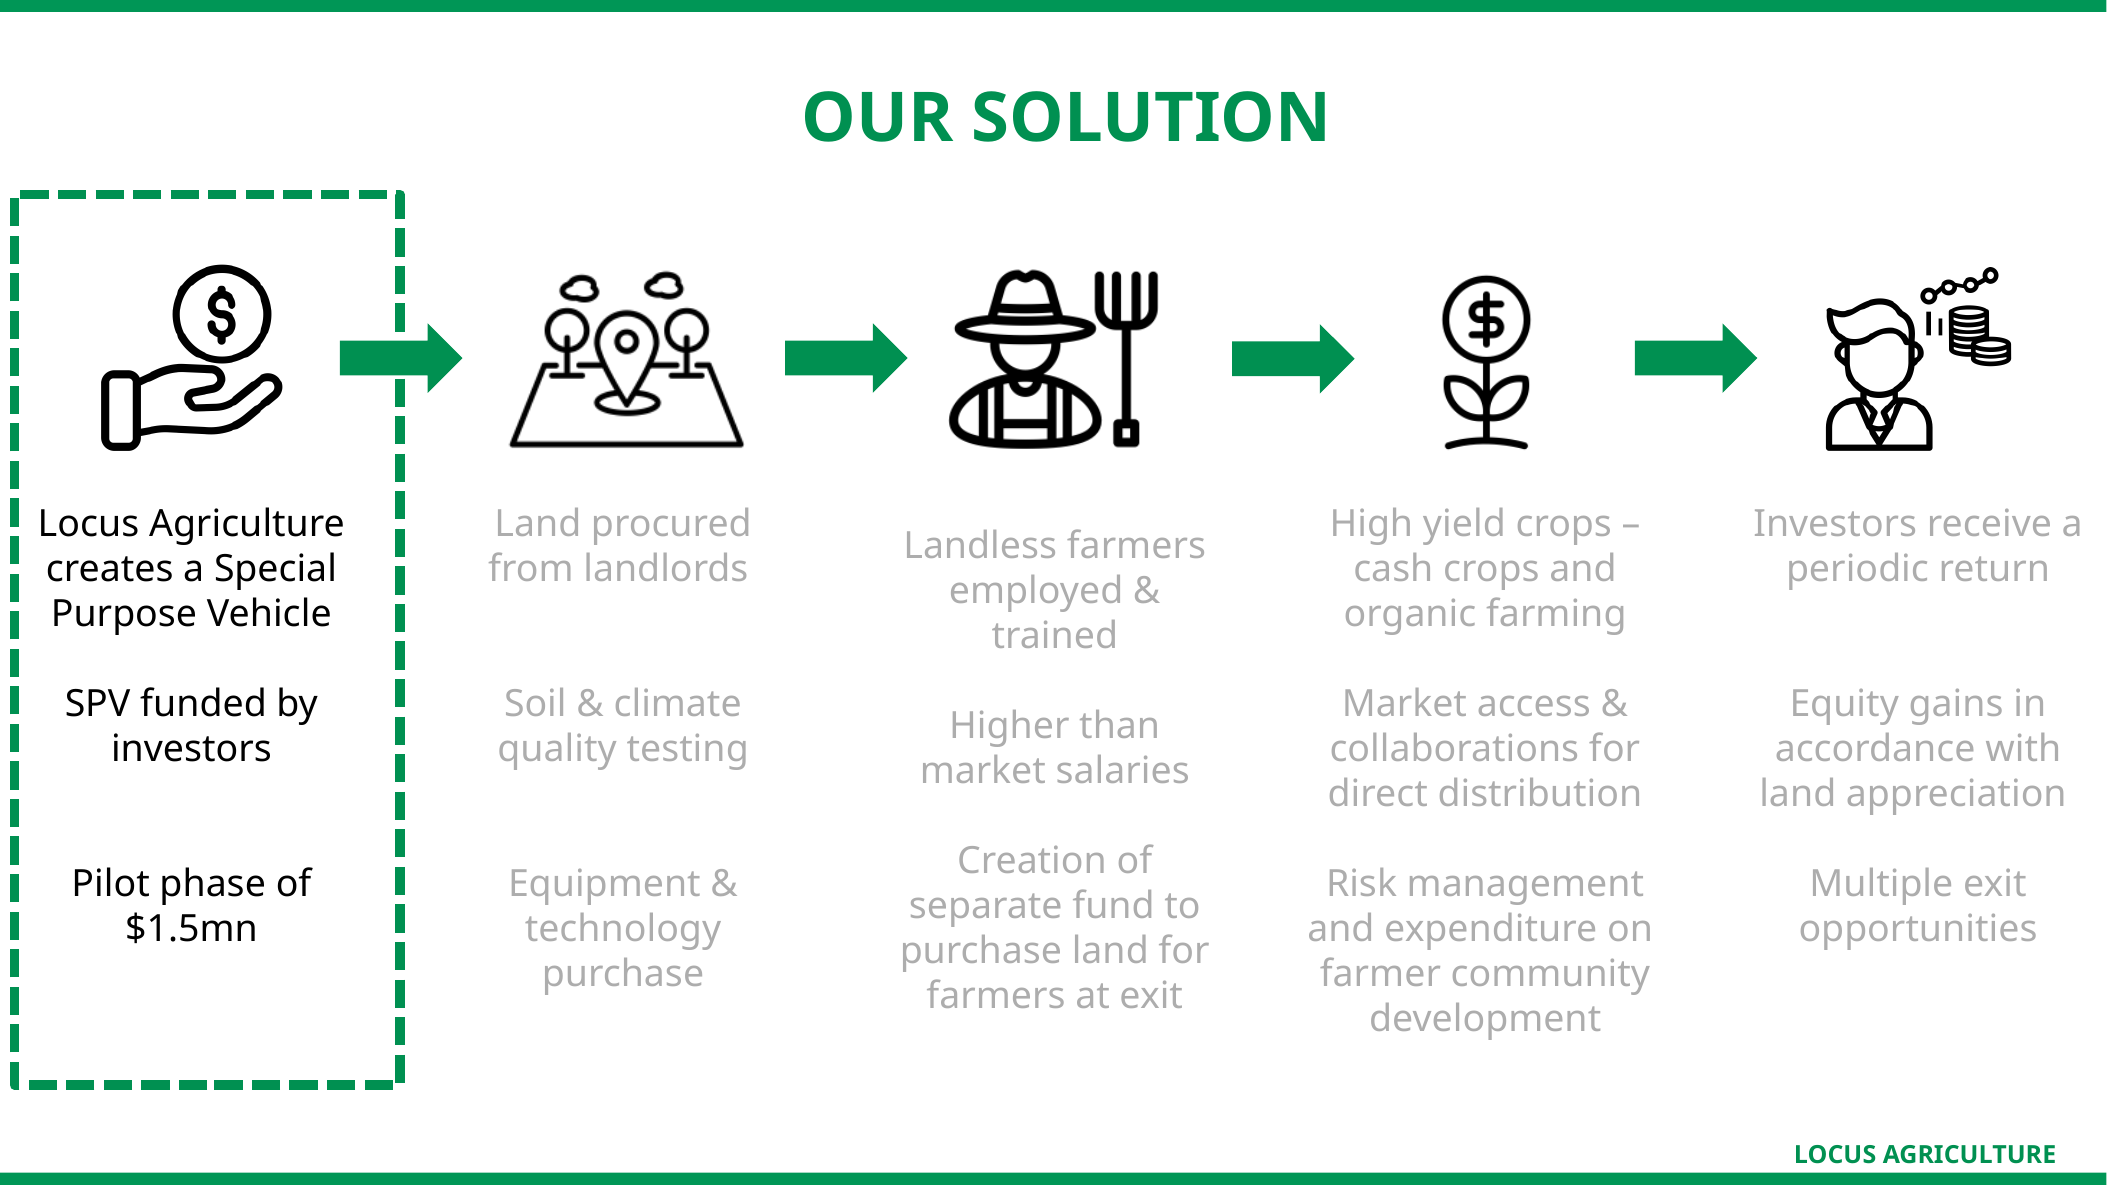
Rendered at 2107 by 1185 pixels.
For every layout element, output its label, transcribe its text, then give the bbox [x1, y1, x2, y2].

picture [95, 261, 288, 454]
text_box [12, 193, 402, 1087]
text_box [0, 0, 2107, 14]
picture [1822, 262, 2015, 454]
picture [493, 262, 753, 454]
text_box High yield crops – cash crops and organic farming Market access & collaborations for direct distribution Risk management and expenditure on farmer community development [1293, 471, 1678, 1066]
picture [1374, 262, 1599, 454]
text_box [1632, 321, 1760, 395]
text_box Our Solution [38, 42, 2107, 187]
text_box [337, 321, 465, 395]
text_box [1229, 322, 1357, 396]
text_box Investors receive a periodic return Equity gains in accordance with land appreciation Multiple exit opportunities [1739, 471, 2097, 1066]
text_box Land procured from landlords Soil & climate quality testing Equipment & technology purchase [444, 471, 802, 1066]
text_box [782, 321, 910, 395]
text_box Landless farmers employed & trained Higher than market salaries Creation of separate fund to purchase land for farmers at exit [876, 471, 1234, 1066]
text_box [0, 1171, 2107, 1185]
picture [938, 262, 1168, 454]
